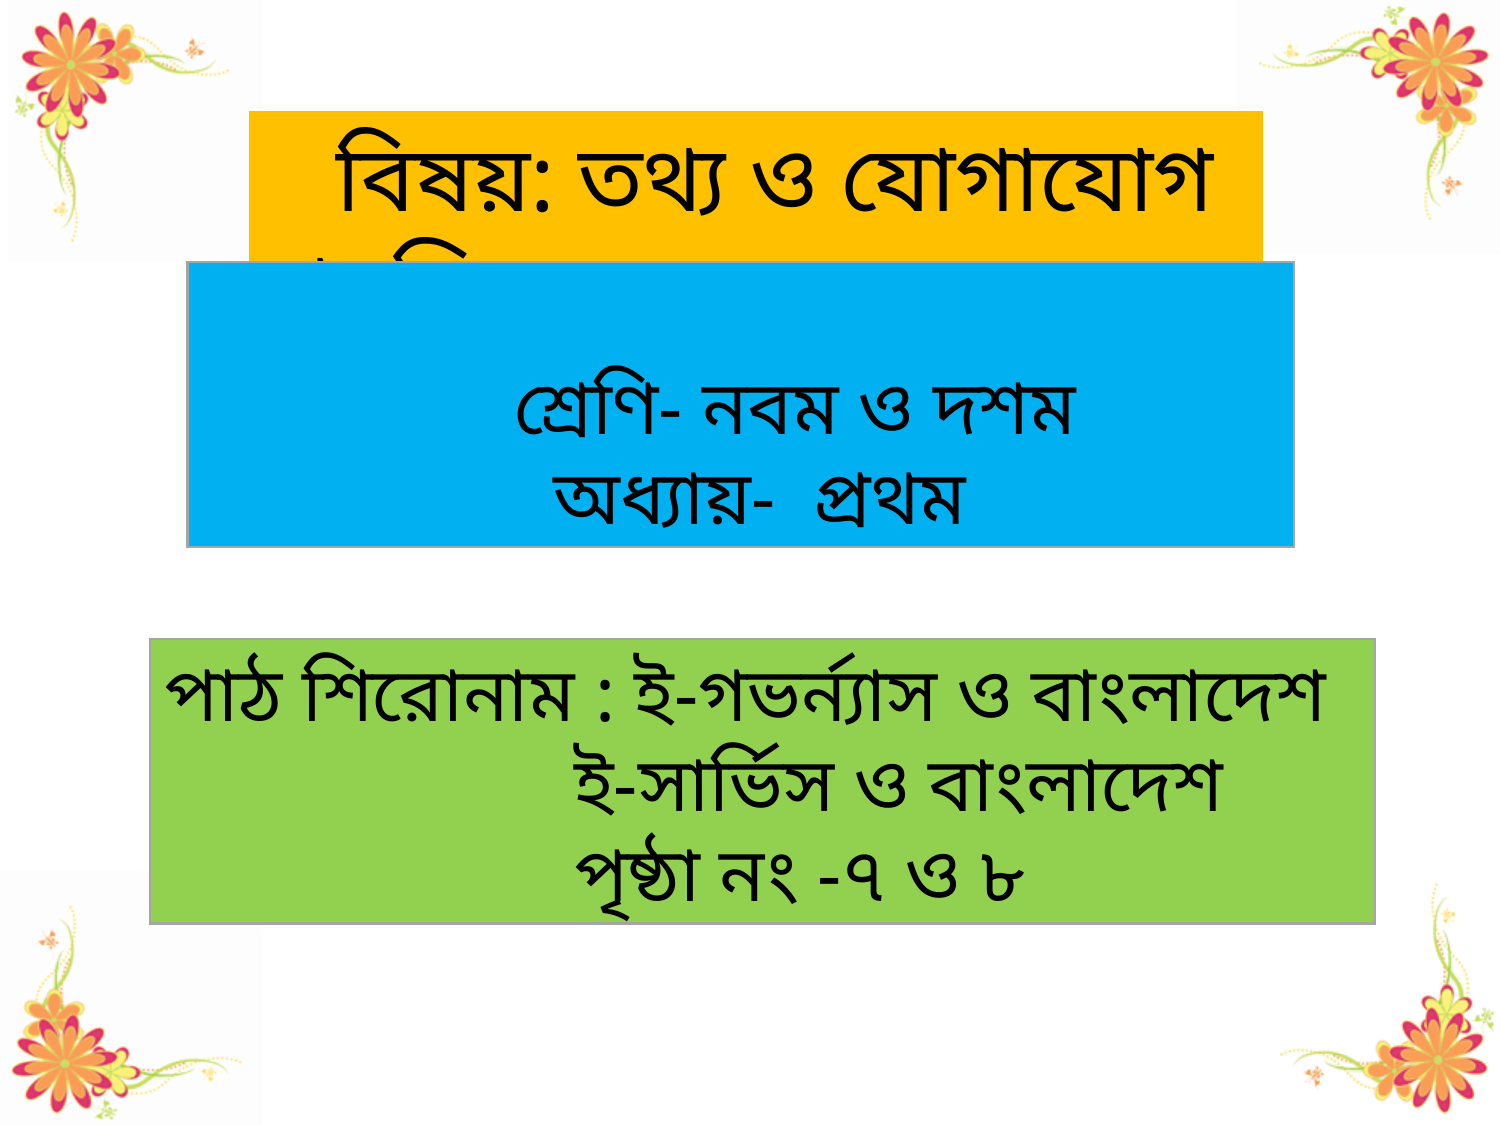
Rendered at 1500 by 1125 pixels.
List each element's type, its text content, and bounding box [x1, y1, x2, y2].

text_box বিষয়: তথ্য ও যোগাযোগ প্রযুক্তি [249, 111, 1263, 261]
picture [8, 0, 262, 262]
picture [0, 872, 262, 1125]
text_box পাঠ শিরোনাম : ই-গভর্ন্যাস ও বাংলাদেশ ই-সার্ভিস ও বাংলাদেশ পৃষ্ঠা নং -৭ ও ৮ [149, 638, 1376, 925]
picture [1238, 0, 1500, 253]
text_box শ্রেণি- নবম ও দশম অধ্যায়- প্রথম [186, 261, 1295, 548]
picture [1246, 862, 1500, 1125]
